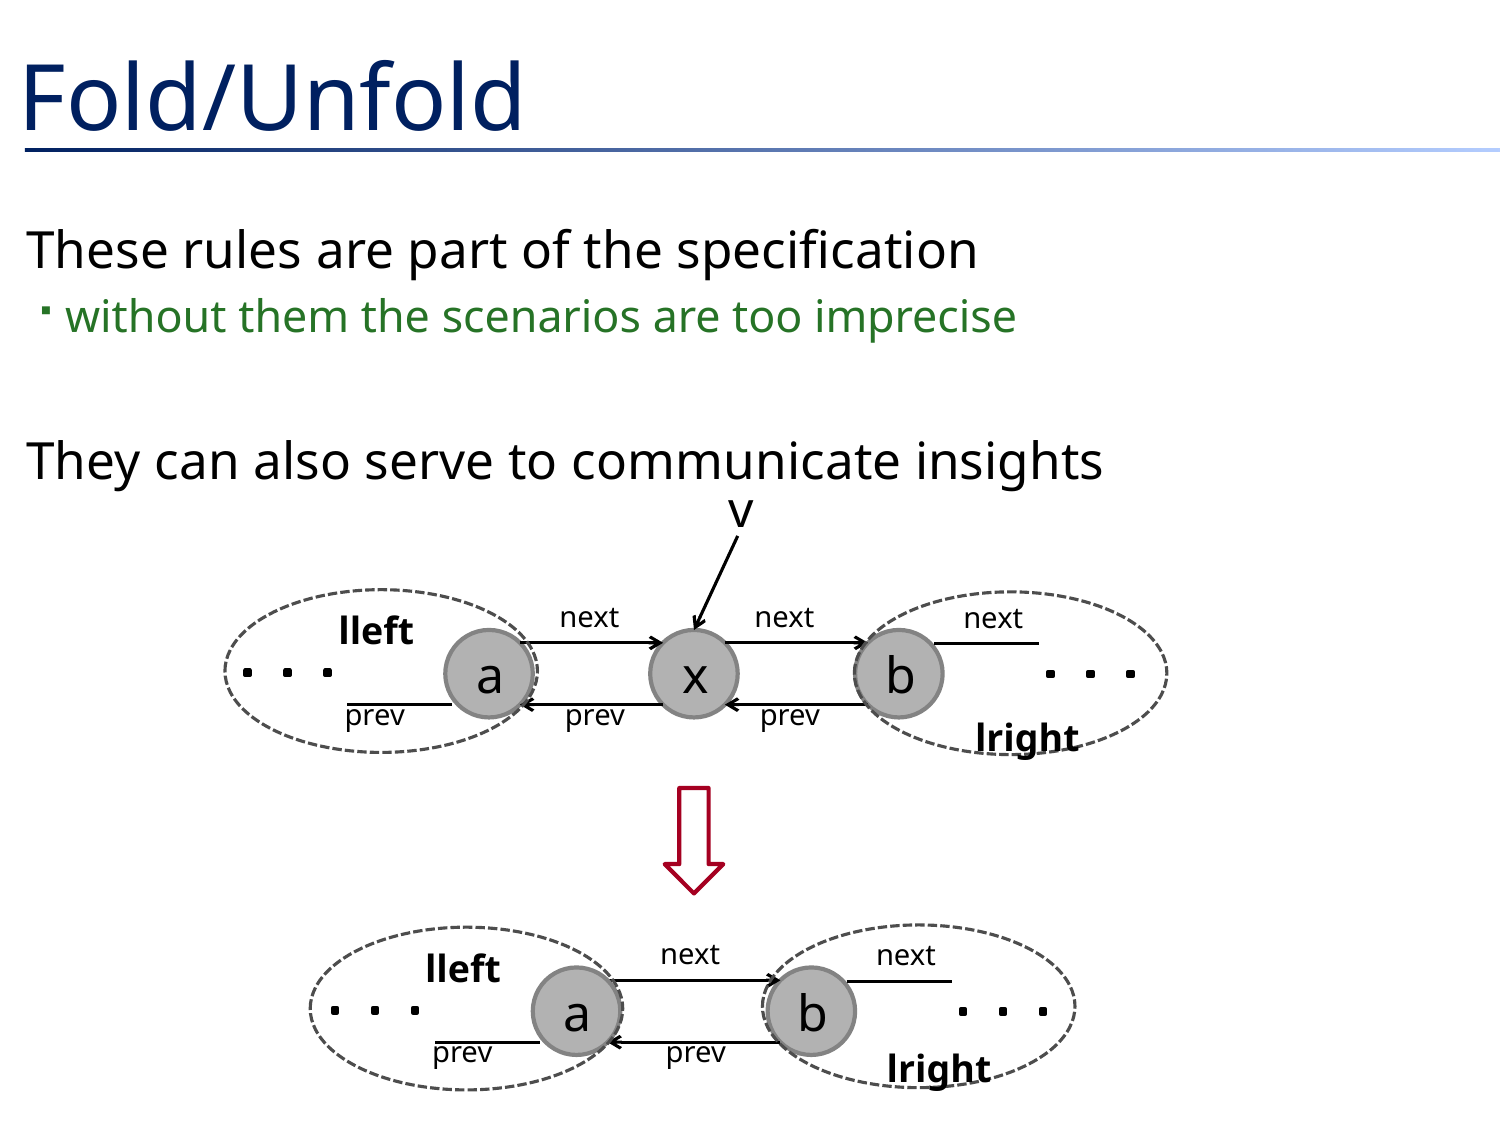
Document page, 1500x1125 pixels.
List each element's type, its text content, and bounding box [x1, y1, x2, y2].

text_box lright [871, 1086, 1007, 1098]
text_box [245, 469, 1134, 1078]
text_box [1137, 625, 1167, 722]
title Fold/Unfold [3, 0, 1429, 188]
text_box [224, 637, 239, 705]
text_box [418, 1086, 515, 1090]
list These rules are part of the specification without them the scenarios are too imprecise They can also serve to communicate insights [0, 209, 1475, 500]
